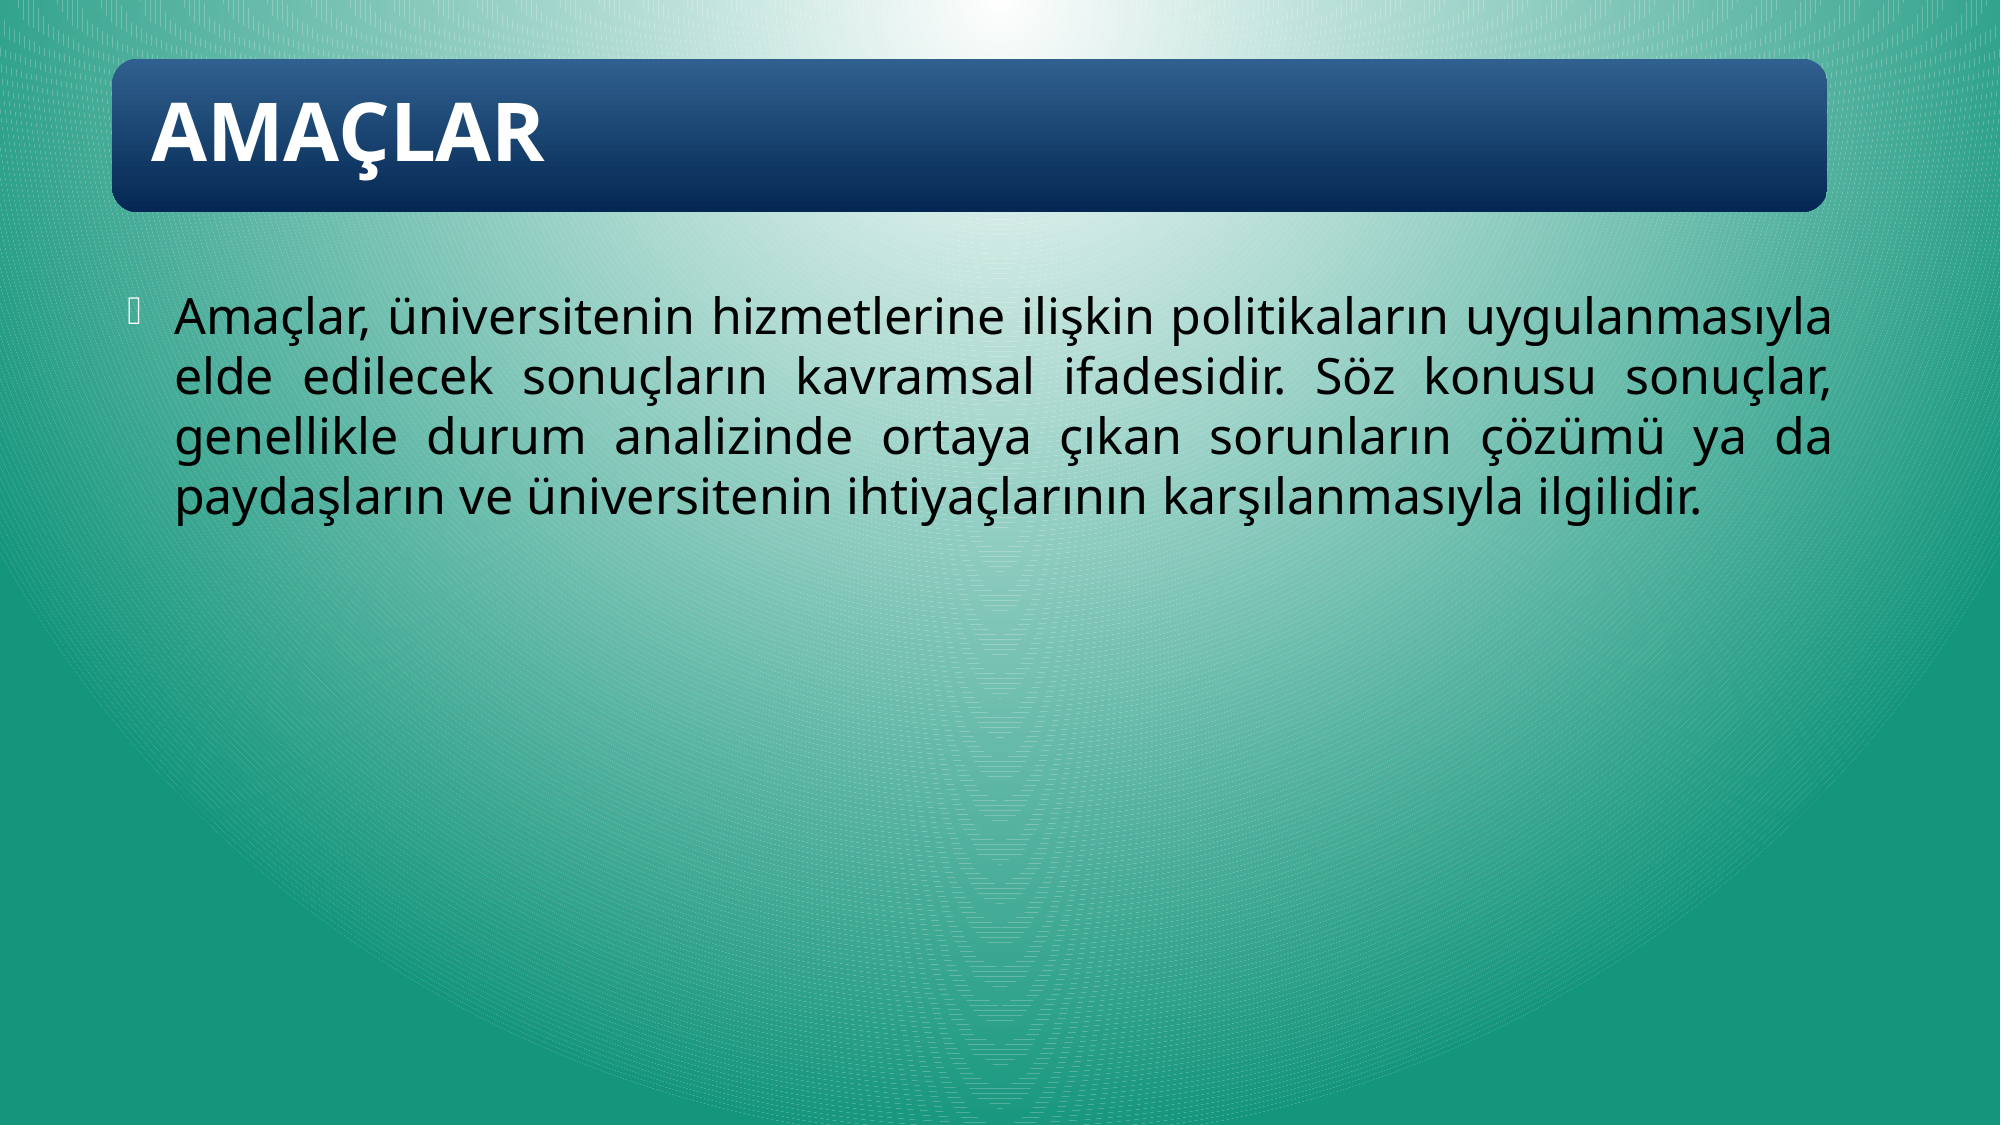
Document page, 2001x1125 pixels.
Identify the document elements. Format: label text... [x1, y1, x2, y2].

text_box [111, 57, 1828, 214]
list Amaçlar, üniversitenin hizmetlerine ilişkin politikaların uygulanmasıyla elde edilecek sonuçların kavramsal ifadesidir. Söz konusu sonuçlar, genellikle durum analizinde ortaya çıkan sorunların çözümü ya da paydaşların ve üniversitenin ihtiyaçlarının karşılanmasıyla ilgilidir. [112, 213, 1850, 679]
